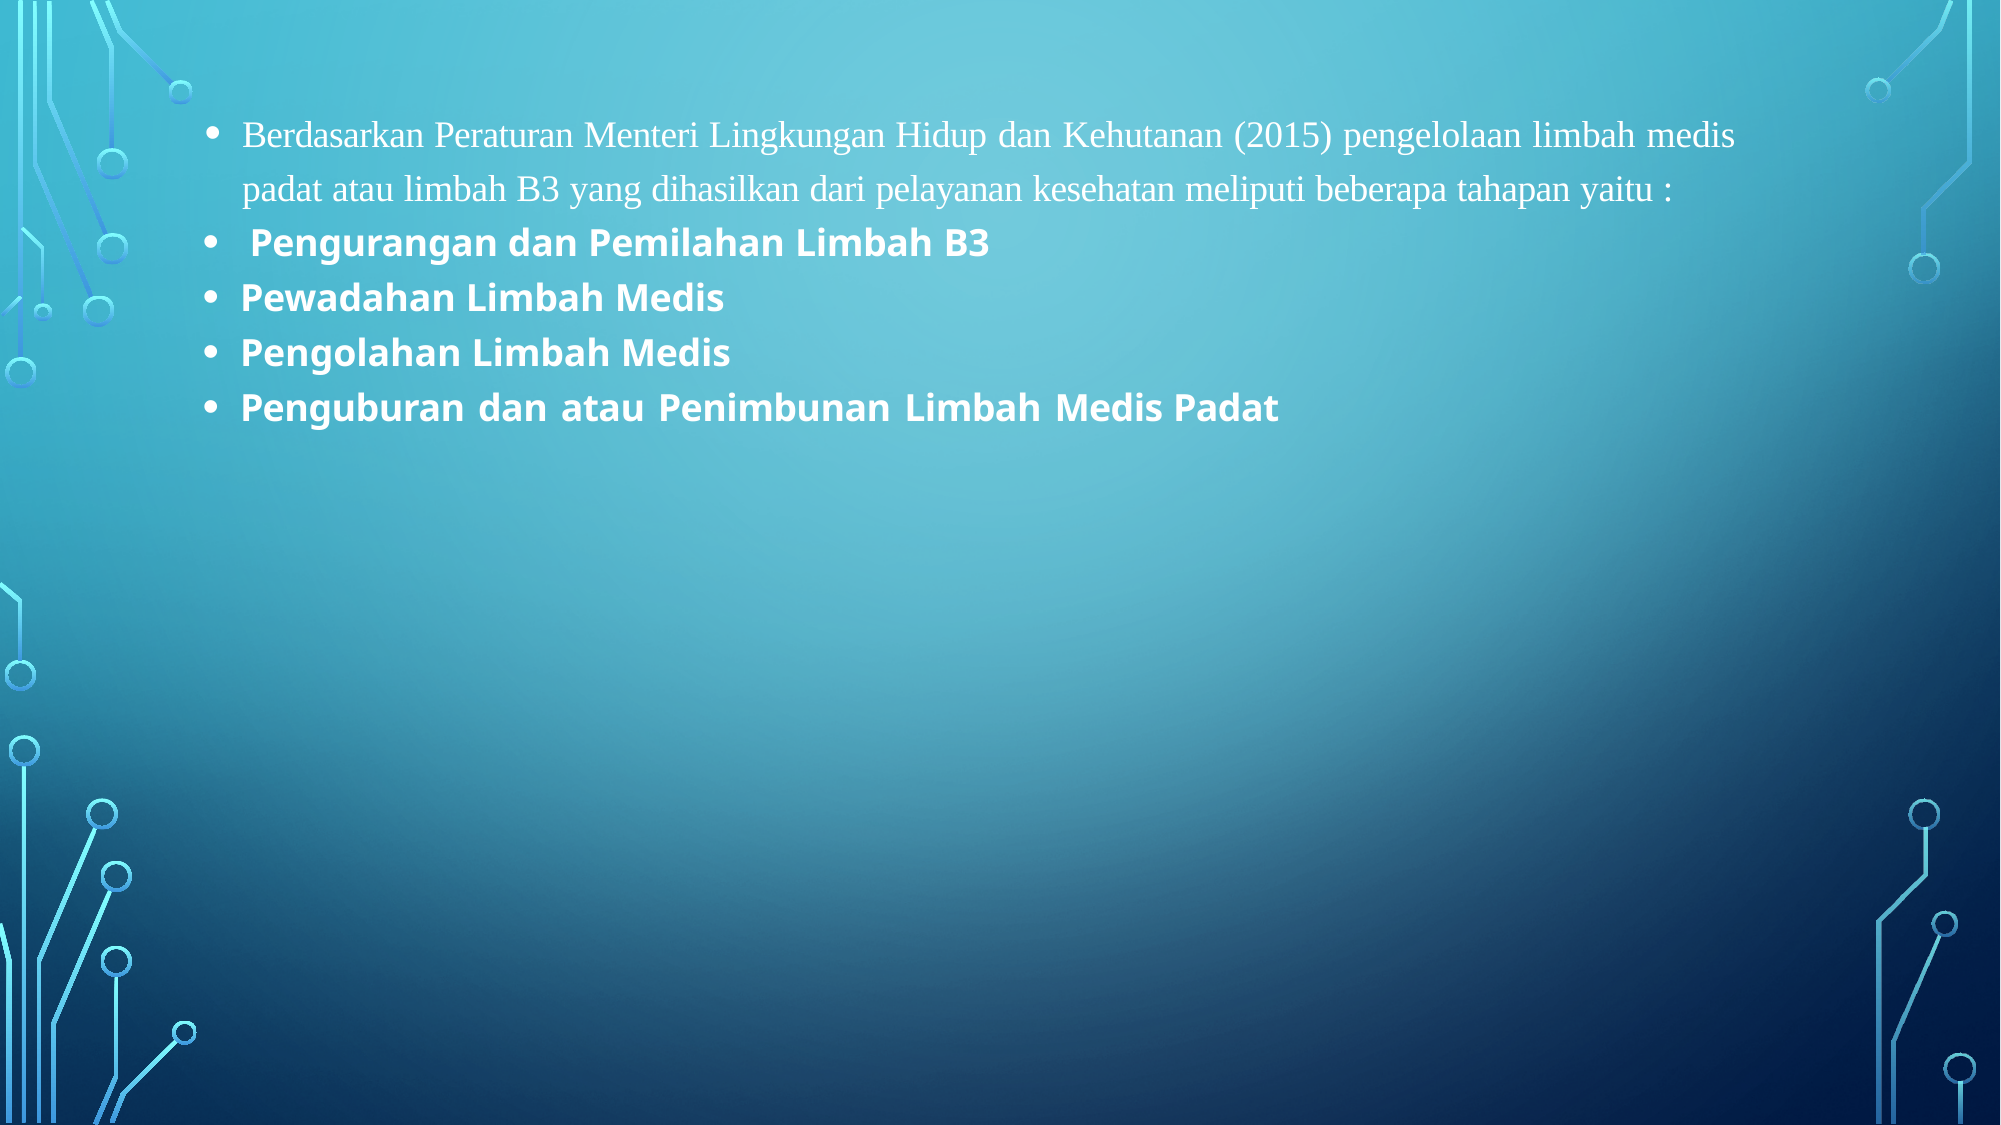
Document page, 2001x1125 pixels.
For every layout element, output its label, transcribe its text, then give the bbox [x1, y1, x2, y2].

list Berdasarkan Peraturan Menteri Lingkungan Hidup dan Kehutanan (2015) pengelolaan limbah medis padat atau limbah B3 yang dihasilkan dari pelayanan kesehatan meliputi beberapa tahapan yaitu : Pengurangan dan Pemilahan Limbah B3 Pewadahan Limbah Medis Pengolahan Limbah Medis Penguburan dan atau Penimbunan Limbah Medis Padat [187, 93, 1813, 674]
